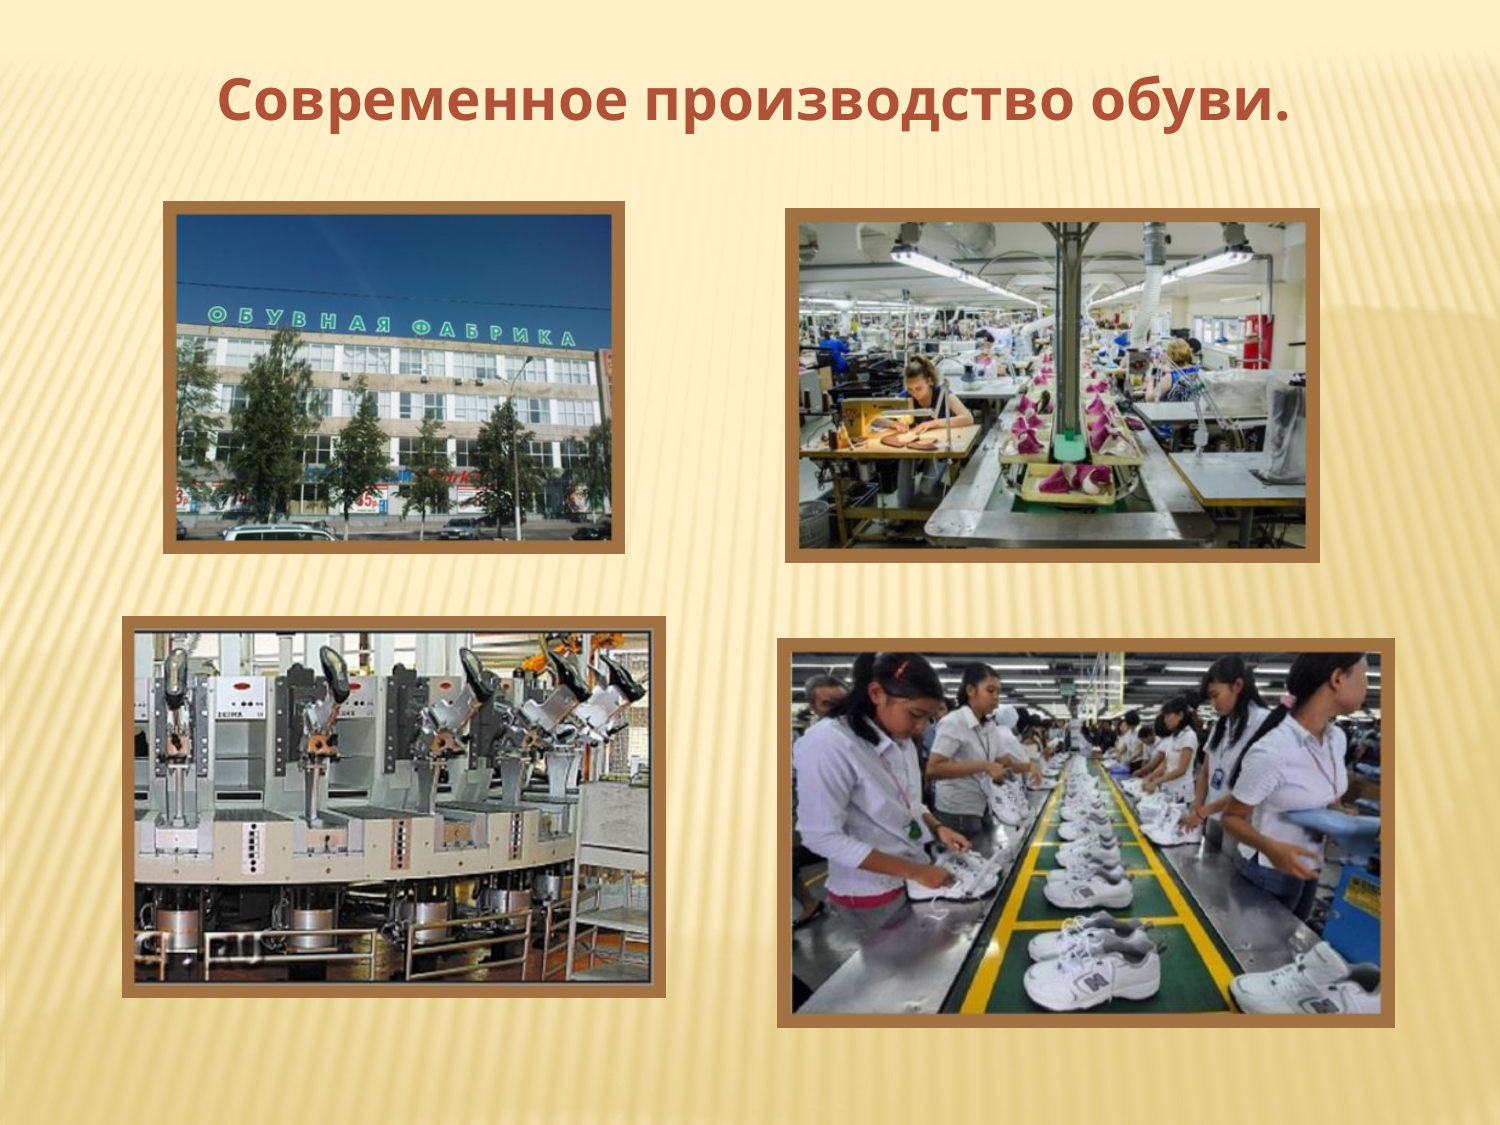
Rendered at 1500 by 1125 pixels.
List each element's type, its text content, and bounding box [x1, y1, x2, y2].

text_box Современное производство обуви. [201, 54, 1307, 140]
picture [785, 208, 1321, 564]
picture [121, 616, 666, 998]
picture [162, 200, 625, 555]
picture [777, 638, 1395, 1028]
